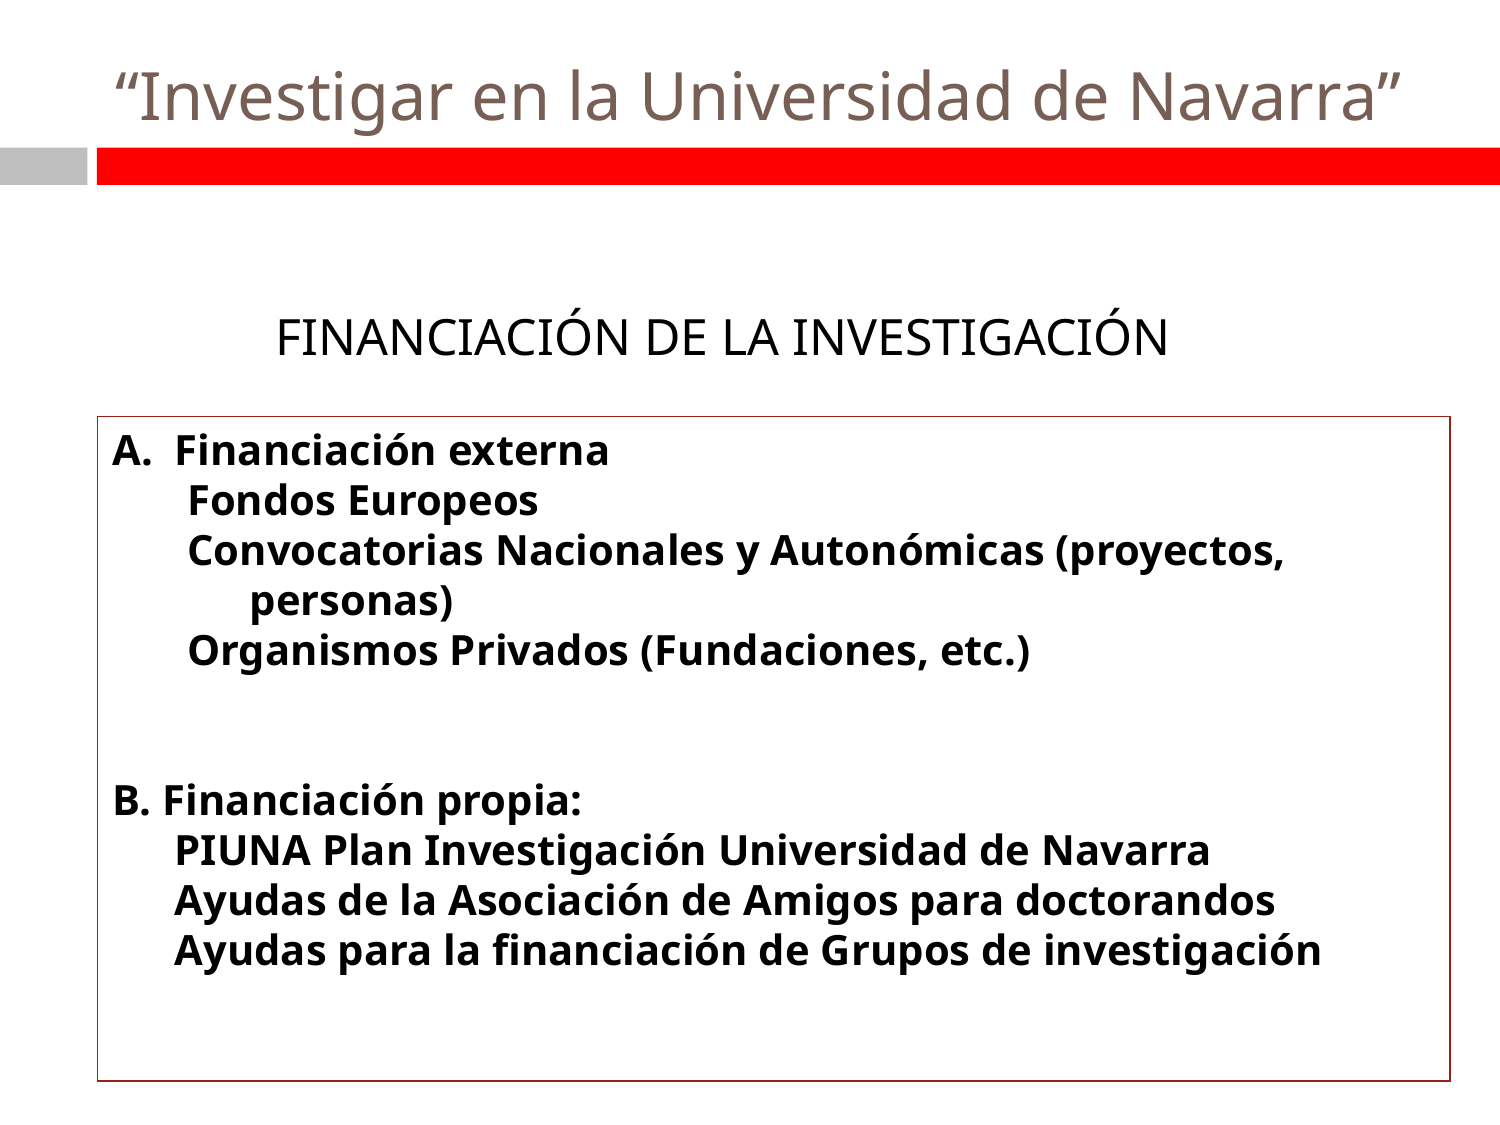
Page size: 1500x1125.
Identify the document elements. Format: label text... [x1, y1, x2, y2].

text_box FINANCIACIÓN DE LA INVESTIGACIÓN [260, 298, 1186, 374]
text_box Financiación externa Fondos Europeos Convocatorias Nacionales y Autonómicas (proyectos, personas) Organismos Privados (Fundaciones, etc.) B. Financiación propia: PIUNA Plan Investigación Universidad de Navarra Ayudas de la Asociación de Amigos para doctorandos Ayudas para la financiación de Grupos de investigación [97, 416, 1450, 1082]
title “Investigar en la Universidad de Navarra” [100, 12, 1438, 175]
